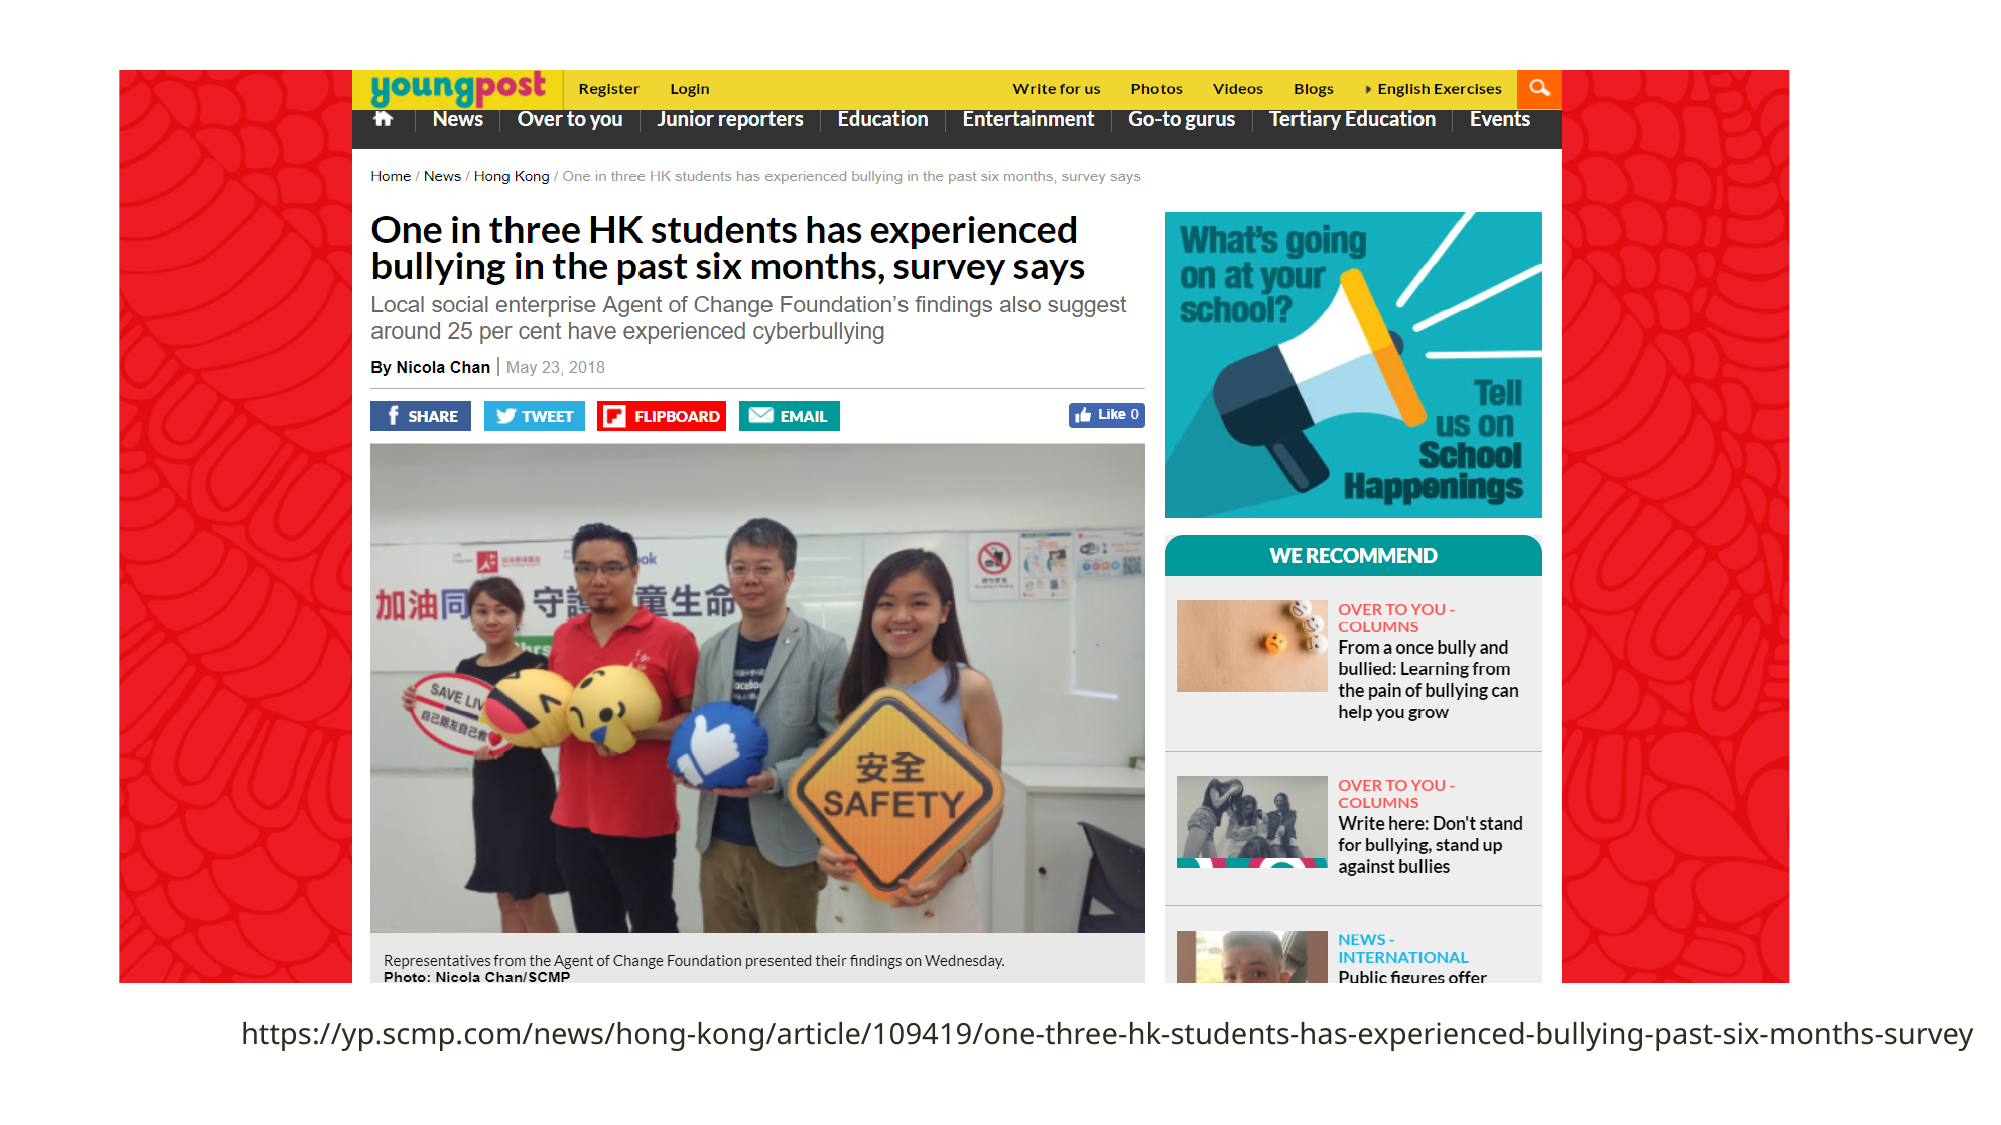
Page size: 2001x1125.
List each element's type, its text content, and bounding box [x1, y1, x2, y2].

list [119, 70, 1790, 983]
text_box https://yp.scmp.com/news/hong-kong/article/109419/one-three-hk-students-has-experienced-bullying-past-six-months-survey [226, 1007, 2000, 1093]
